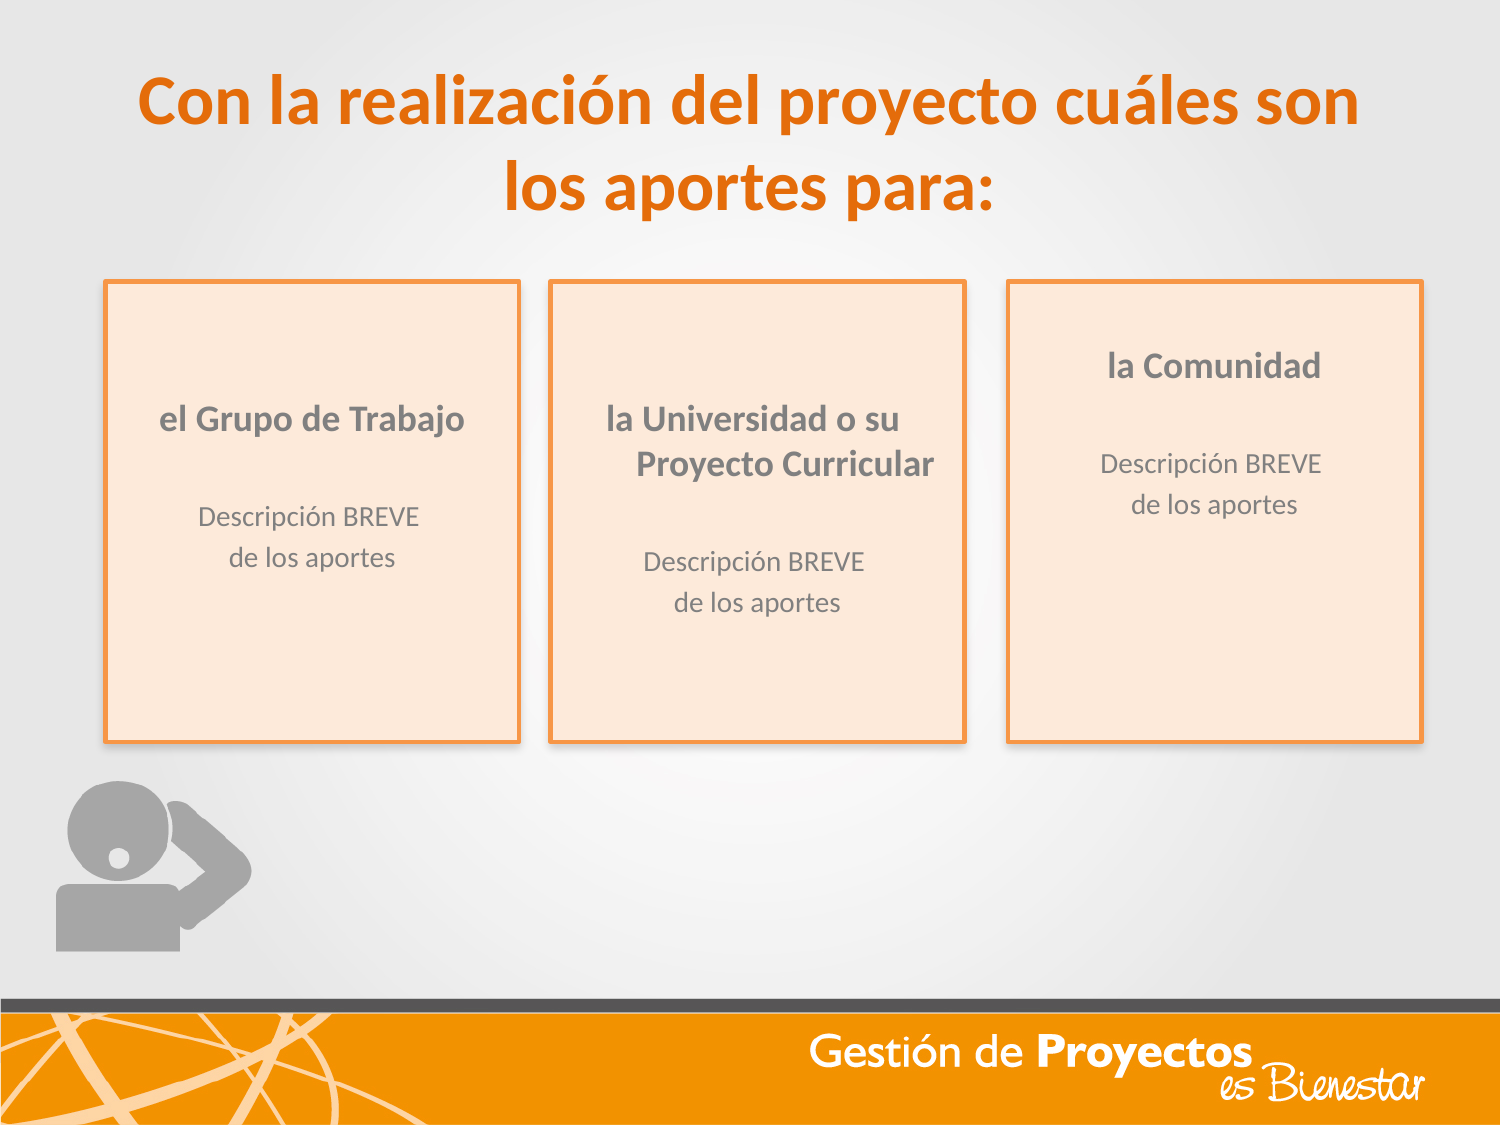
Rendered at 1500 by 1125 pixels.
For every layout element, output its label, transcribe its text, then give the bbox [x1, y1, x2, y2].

text_box la Comunidad Descripción BREVE de los aportes [1006, 279, 1423, 744]
picture [0, 0, 1500, 1125]
text_box la Universidad o su Proyecto Curricular Descripción BREVE de los aportes [549, 279, 966, 744]
text_box el Grupo de Trabajo Descripción BREVE de los aportes [103, 279, 521, 744]
title Con la realización del proyecto cuáles son los aportes para: [75, 45, 1425, 233]
